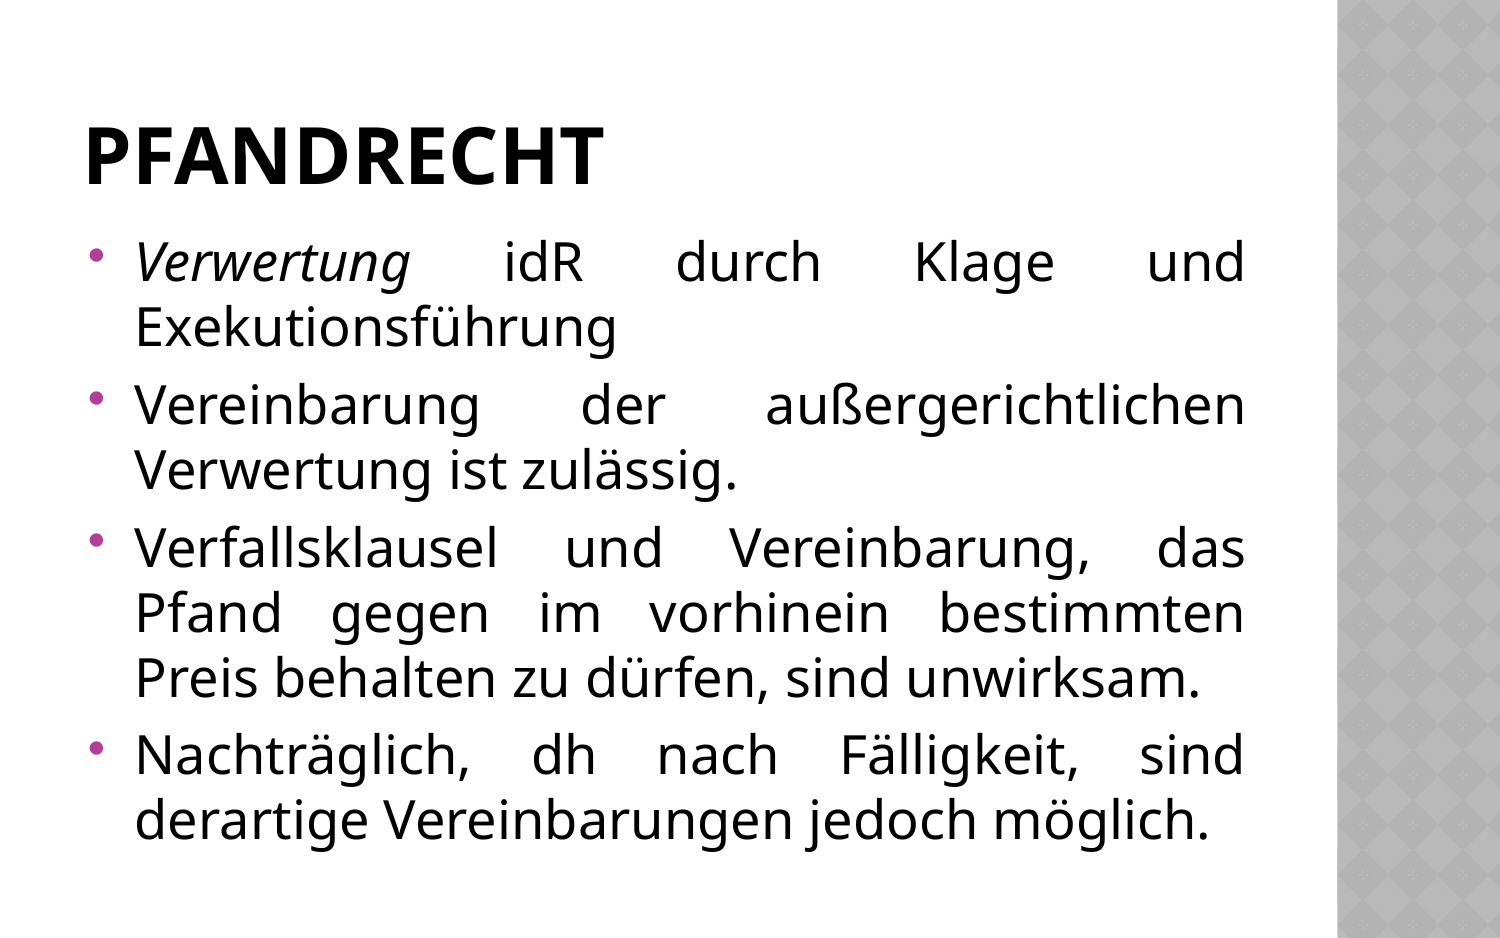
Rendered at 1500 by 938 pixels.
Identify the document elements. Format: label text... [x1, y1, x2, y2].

list Verwertung idR durch Klage und Exekutionsführung Vereinbarung der außergerichtlichen Verwertung ist zulässig. Verfallsklausel und Vereinbarung, das Pfand gegen im vorhinein bestimmten Preis behalten zu dürfen, sind unwirksam. Nachträglich, dh nach Fälligkeit, sind derartige Vereinbarungen jedoch möglich. [75, 220, 1263, 883]
title Pfandrecht [75, 43, 1263, 200]
